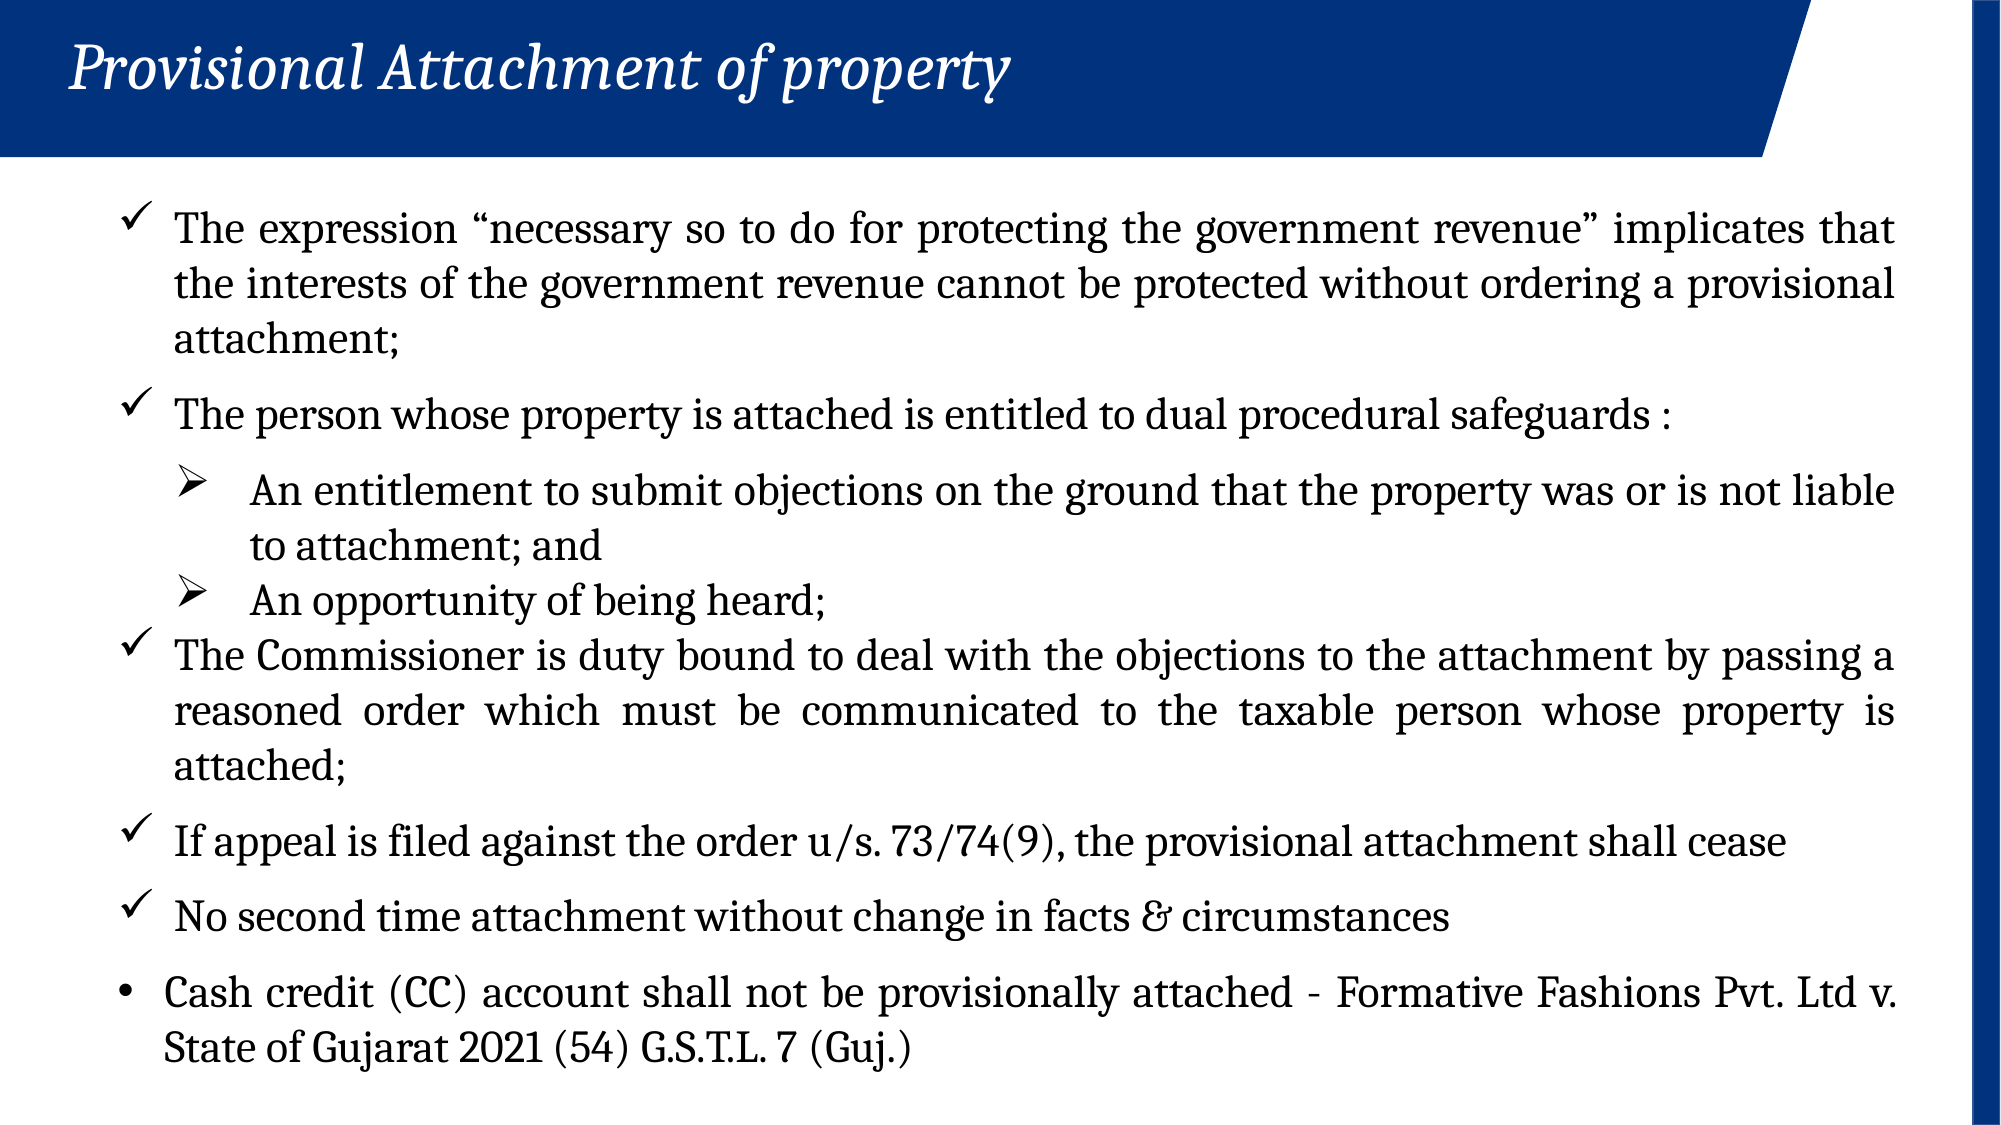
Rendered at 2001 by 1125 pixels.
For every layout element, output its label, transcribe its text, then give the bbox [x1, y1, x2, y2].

text_box The expression “necessary so to do for protecting the government revenue” implicates that the interests of the government revenue cannot be protected without ordering a provisional attachment; The person whose property is attached is entitled to dual procedural safeguards : An entitlement to submit objections on the ground that the property was or is not liable to attachment; and An opportunity of being heard; The Commissioner is duty bound to deal with the objections to the attachment by passing a reasoned order which must be communicated to the taxable person whose property is attached; If appeal is filed against the order u/s. 73/74(9), the provisional attachment shall cease No second time attachment without change in facts & circumstances Cash credit (CC) account shall not be provisionally attached - Formative Fashions Pvt. Ltd v. State of Gujarat 2021 (54) G.S.T.L. 7 (Guj.) [27, 190, 1912, 1125]
list Provisional Attachment of property [53, 24, 1627, 121]
